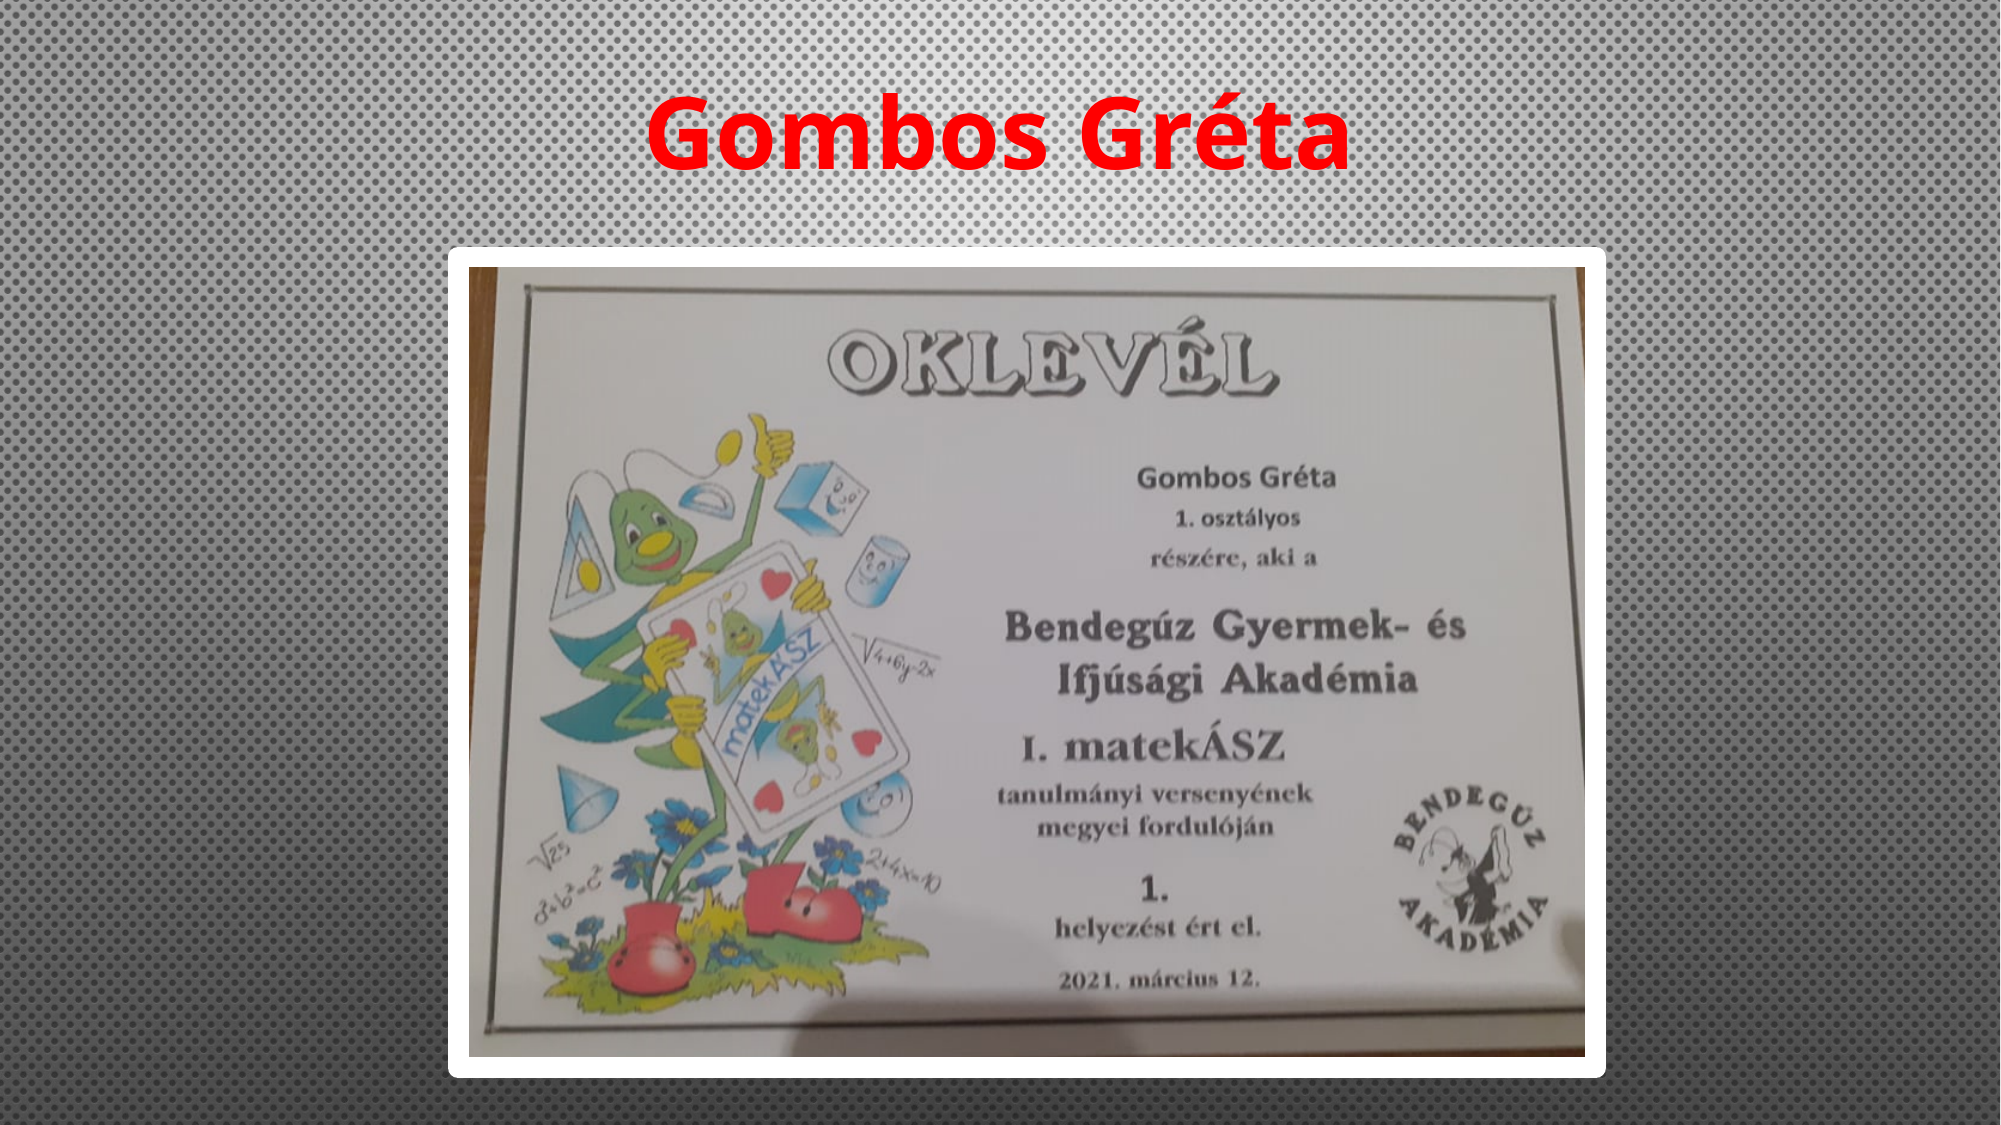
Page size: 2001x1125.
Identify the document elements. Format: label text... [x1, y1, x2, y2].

title Gombos Gréta [187, 38, 1813, 221]
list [468, 267, 1586, 1058]
